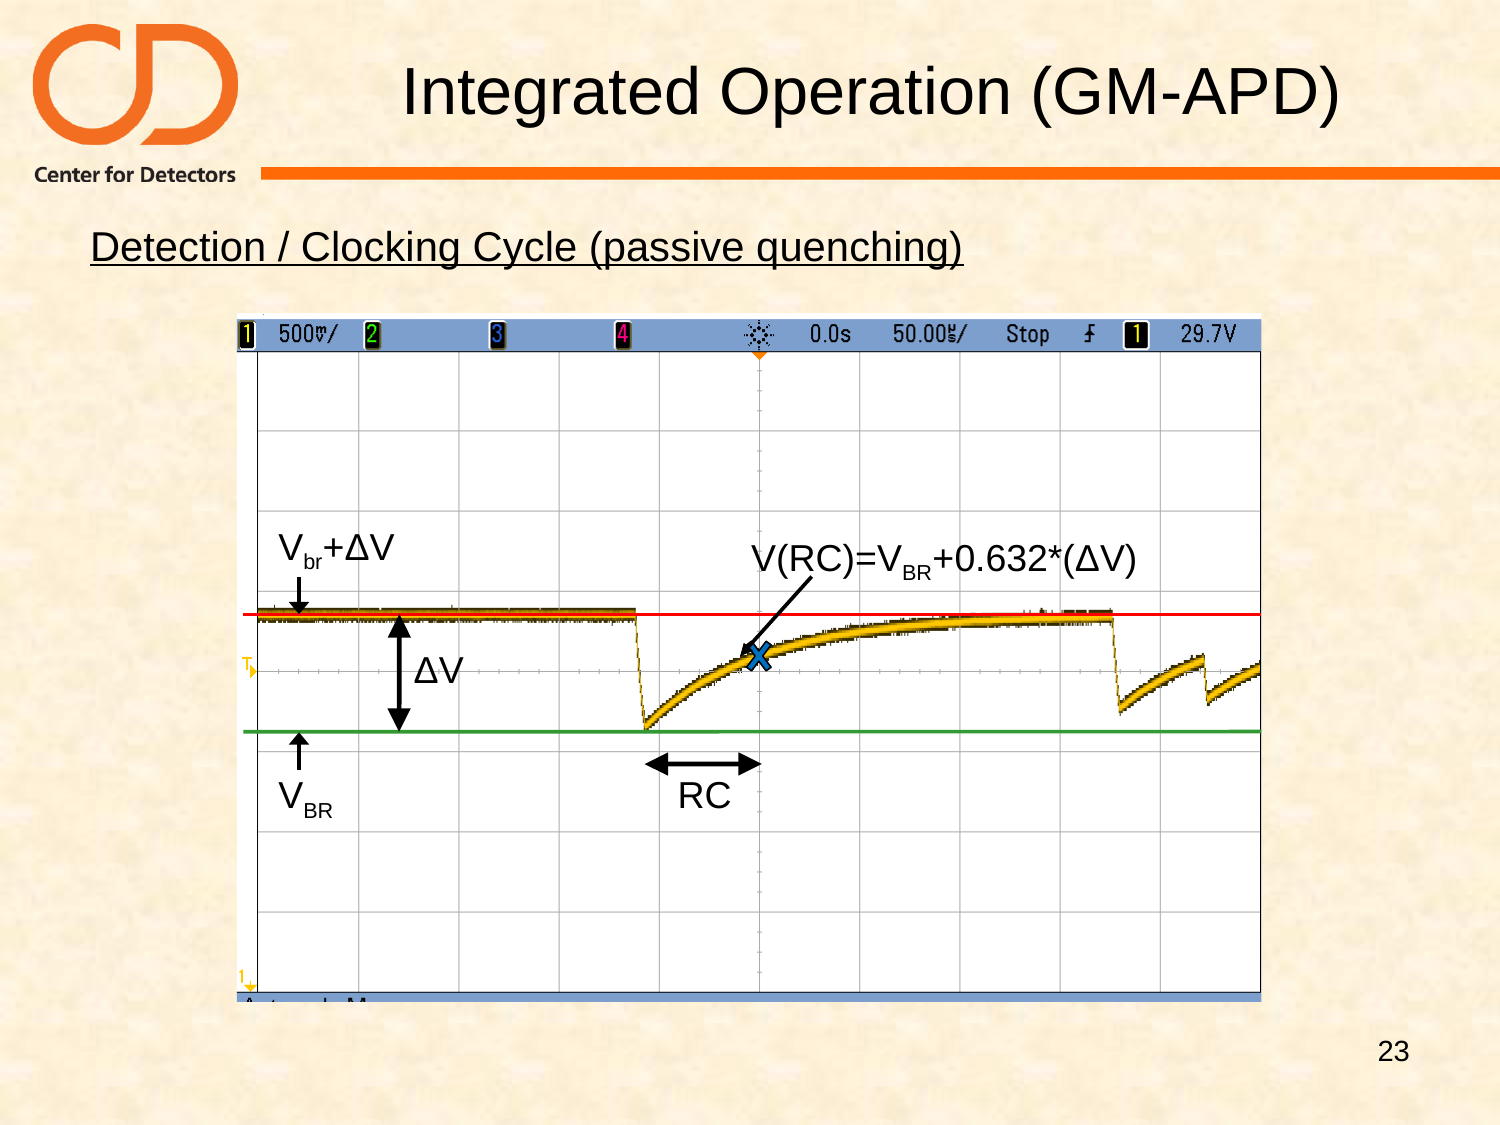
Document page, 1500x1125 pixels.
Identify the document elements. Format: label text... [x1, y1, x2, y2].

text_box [236, 313, 1262, 1002]
slide_number 23 [1074, 1024, 1425, 1103]
list Detection / Clocking Cycle (passive quenching) [75, 212, 1425, 310]
title Integrated Operation (GM-APD) [307, 12, 1438, 163]
picture [0, 0, 1500, 1125]
